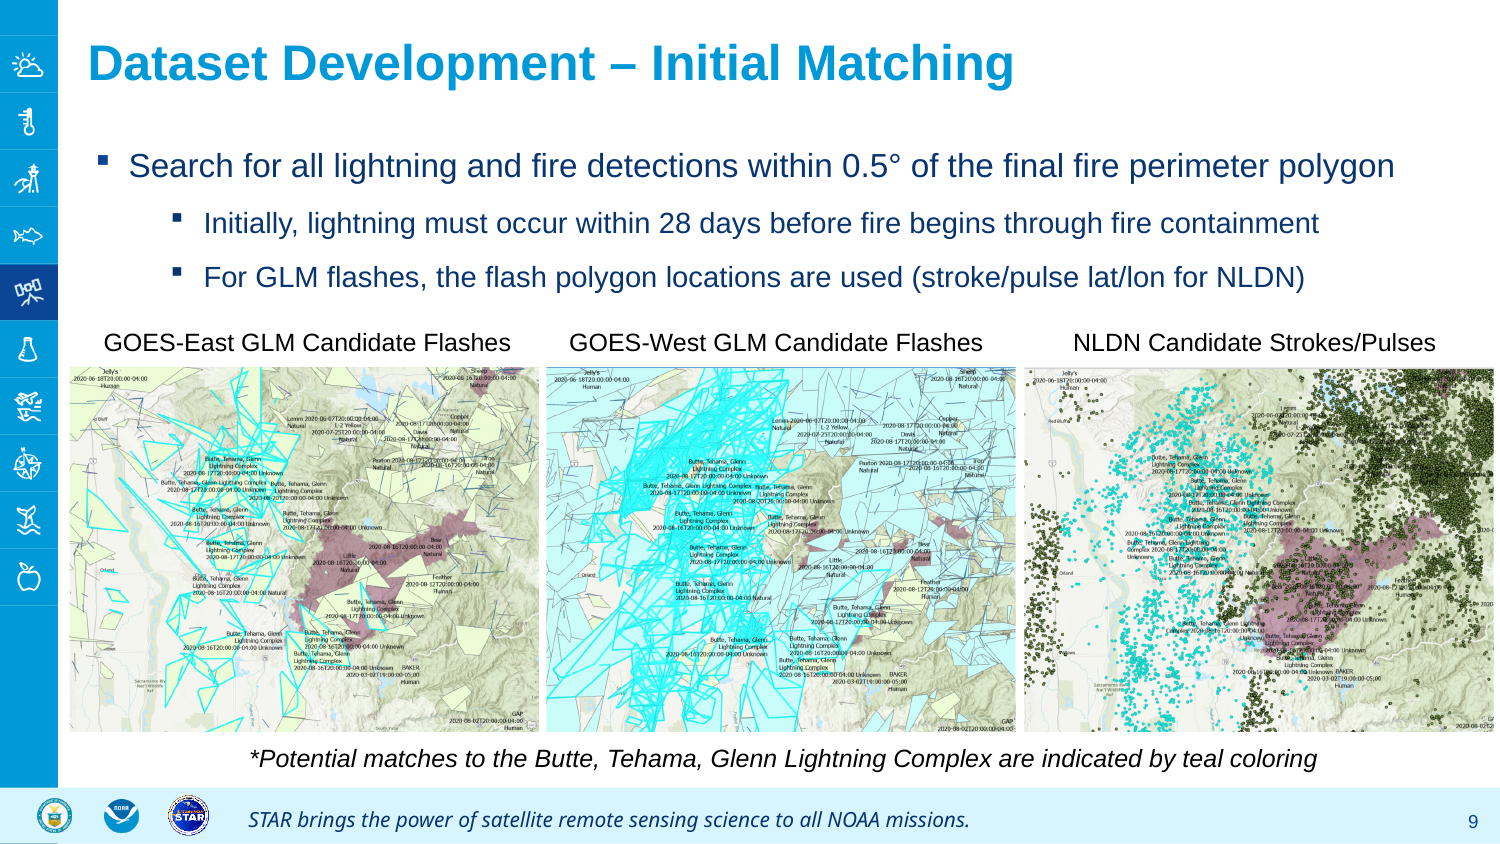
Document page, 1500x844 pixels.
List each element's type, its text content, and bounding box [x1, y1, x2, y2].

picture [28, 456, 35, 463]
picture [24, 109, 31, 126]
picture [24, 511, 31, 521]
slide_number 9 [1403, 794, 1494, 844]
text_box GOES-East GLM Candidate Flashes [69, 318, 538, 364]
picture [129, 823, 139, 833]
text_box GOES-West GLM Candidate Flashes [538, 318, 1015, 364]
text_box NLDN Candidate Strokes/Pulses [1016, 318, 1494, 364]
picture [69, 367, 540, 732]
picture [19, 394, 29, 401]
picture [104, 822, 114, 833]
picture [24, 338, 31, 345]
picture [19, 409, 30, 416]
picture [1023, 367, 1494, 732]
picture [3, 274, 56, 310]
text_box *Potential matches to the Butte, Tehama, Glenn Lightning Complex are indicated by teal coloring [76, 738, 1494, 781]
picture [29, 166, 38, 180]
list Search for all lightning and fire detections within 0.5° of the final fire perimeter polygon Initially, lightning must occur within 28 days before fire begins through fire containment For GLM flashes, the flash polygon locations are used (stroke/pulse lat/lon for NLDN) [76, 121, 1431, 327]
picture [104, 799, 139, 822]
title Dataset Development – Initial Matching [72, 6, 1367, 114]
picture [545, 367, 1016, 732]
picture [37, 798, 72, 833]
picture [15, 465, 26, 472]
picture [168, 795, 210, 836]
